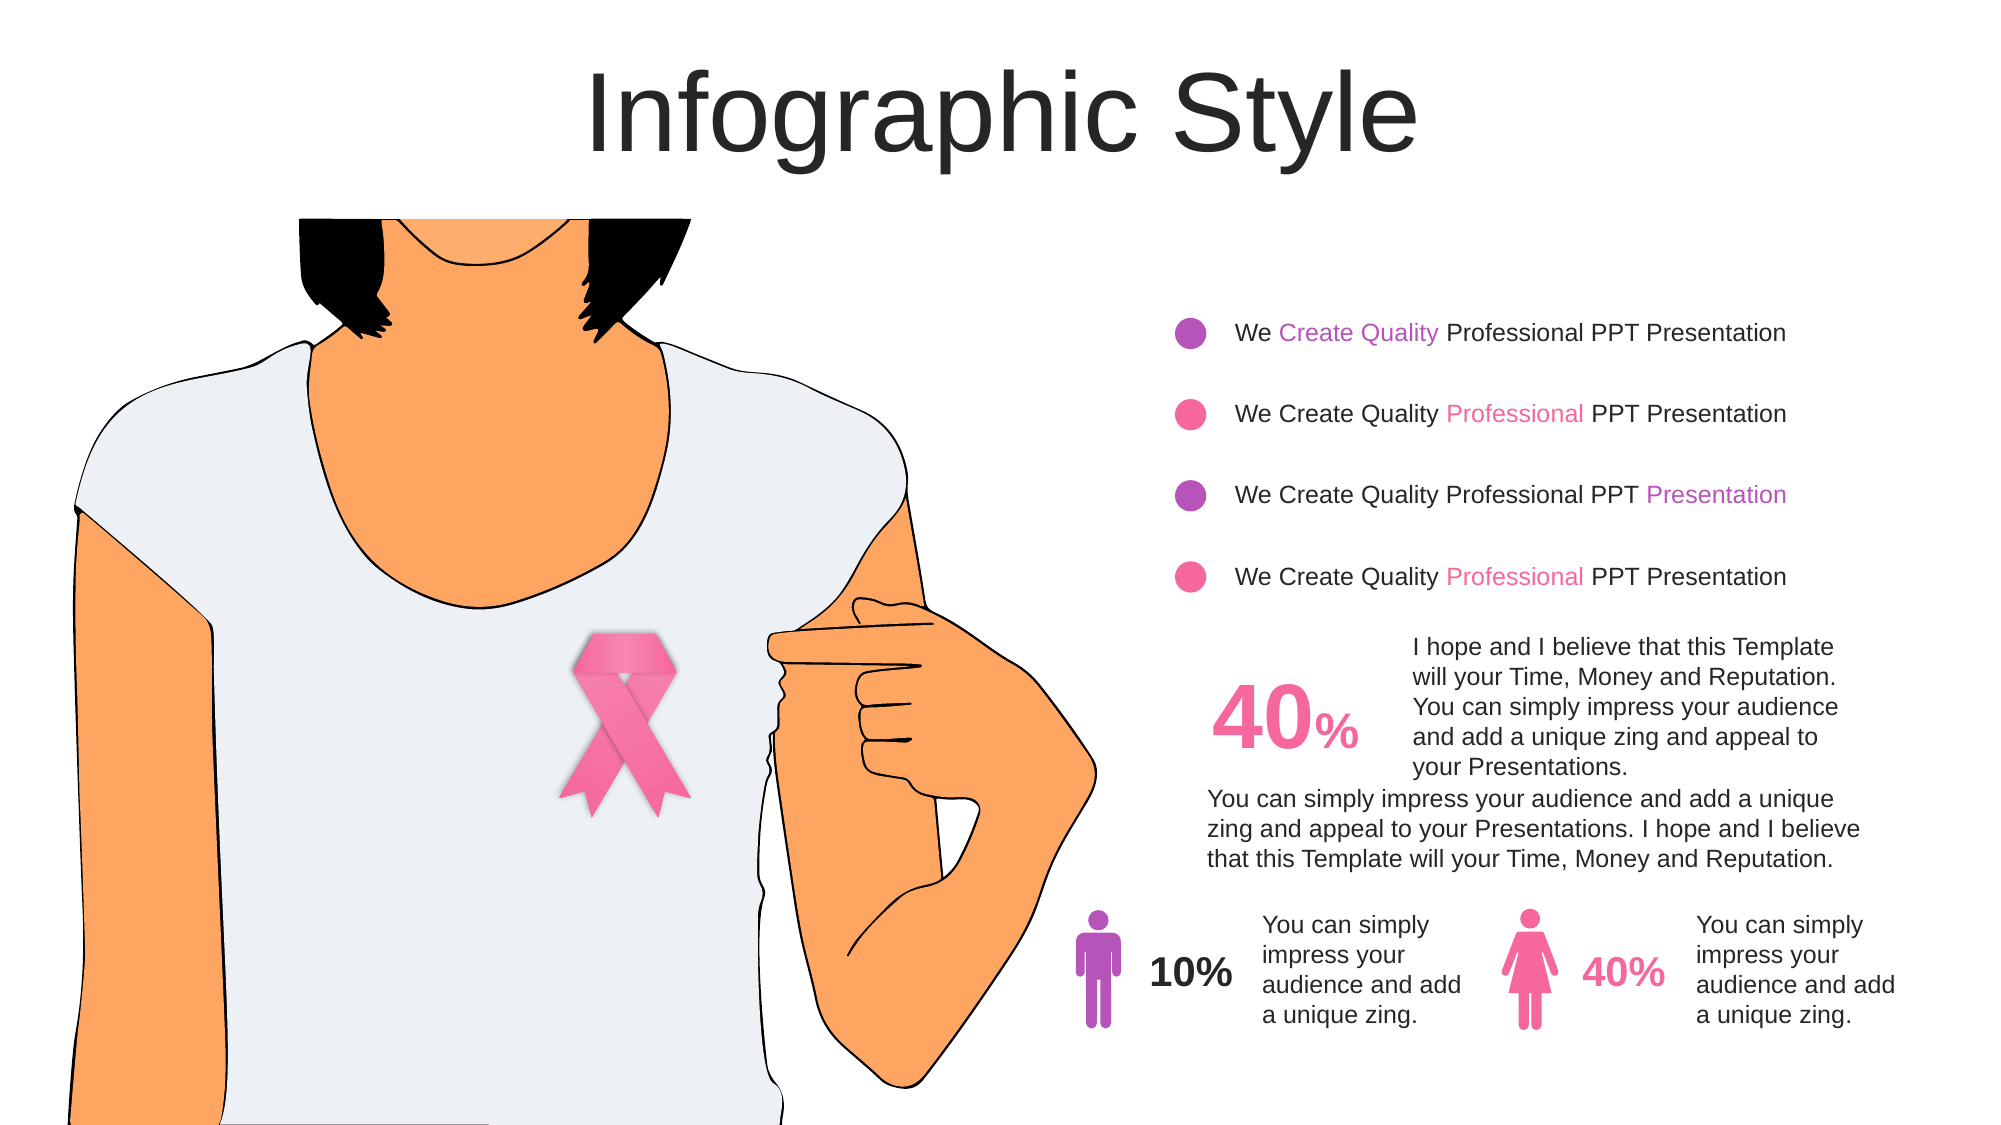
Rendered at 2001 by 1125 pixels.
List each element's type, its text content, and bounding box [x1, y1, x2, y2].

text_box You can simply impress your audience and add a unique zing and appeal to your Presentations. I hope and I believe that this Template will your Time, Money and Reputation. [1192, 775, 1888, 880]
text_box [67, 218, 1098, 1125]
text_box We Create Quality Professional PPT Presentation [1220, 309, 1904, 354]
text_box [1173, 316, 1208, 351]
list Infographic Style [53, 55, 1952, 175]
text_box I hope and I believe that this Template will your Time, Money and Reputation. You can simply impress your audience and add a unique zing and appeal to your Presentations. [1397, 623, 1888, 788]
text_box You can simply impress your audience and add a unique zing. [1247, 901, 1490, 1036]
text_box [1098, 909, 1122, 1030]
text_box [1500, 907, 1560, 1032]
text_box We Create Quality Professional PPT Presentation [1220, 471, 1904, 517]
text_box We Create Quality Professional PPT Presentation [1220, 390, 1904, 436]
text_box 40% [1173, 649, 1397, 775]
text_box [1173, 479, 1208, 513]
text_box We Create Quality Professional PPT Presentation [1220, 552, 1904, 598]
text_box [1173, 560, 1208, 594]
text_box [1173, 397, 1208, 432]
text_box 40% [1567, 936, 1681, 1002]
text_box You can simply impress your audience and add a unique zing. [1681, 901, 1924, 1036]
text_box 10% [1134, 936, 1247, 1002]
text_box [572, 630, 677, 821]
